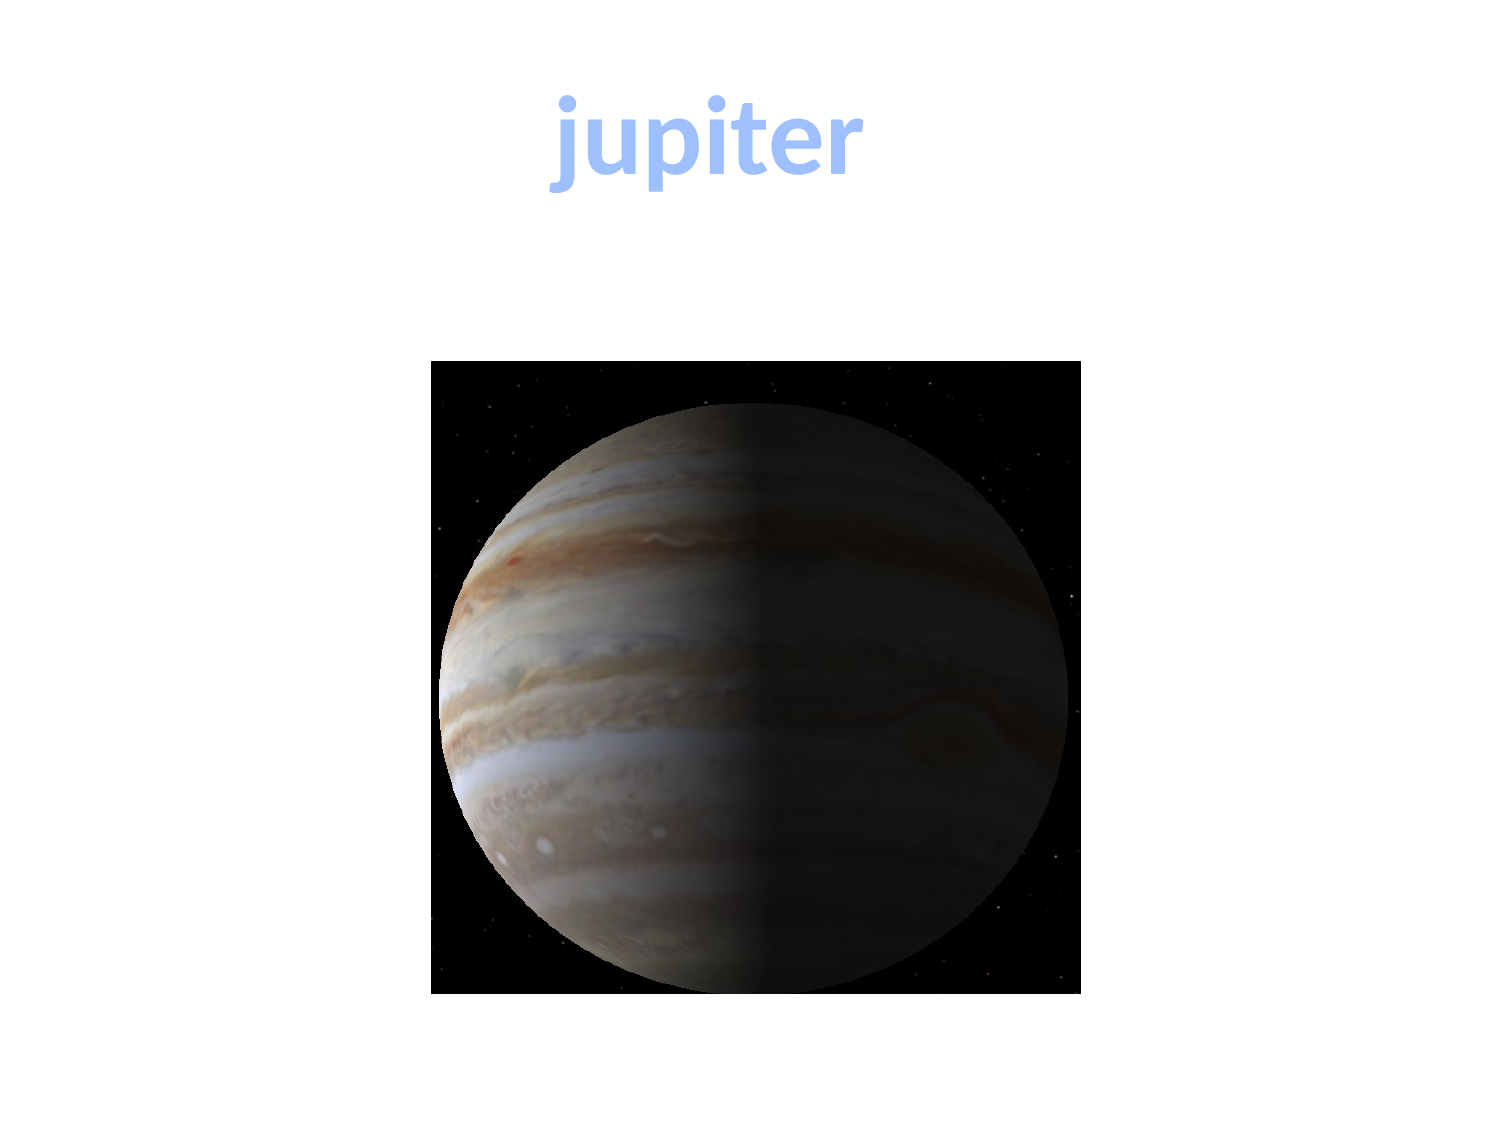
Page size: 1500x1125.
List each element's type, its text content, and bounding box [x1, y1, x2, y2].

text_box jupiter [538, 54, 881, 205]
picture [430, 361, 1082, 994]
